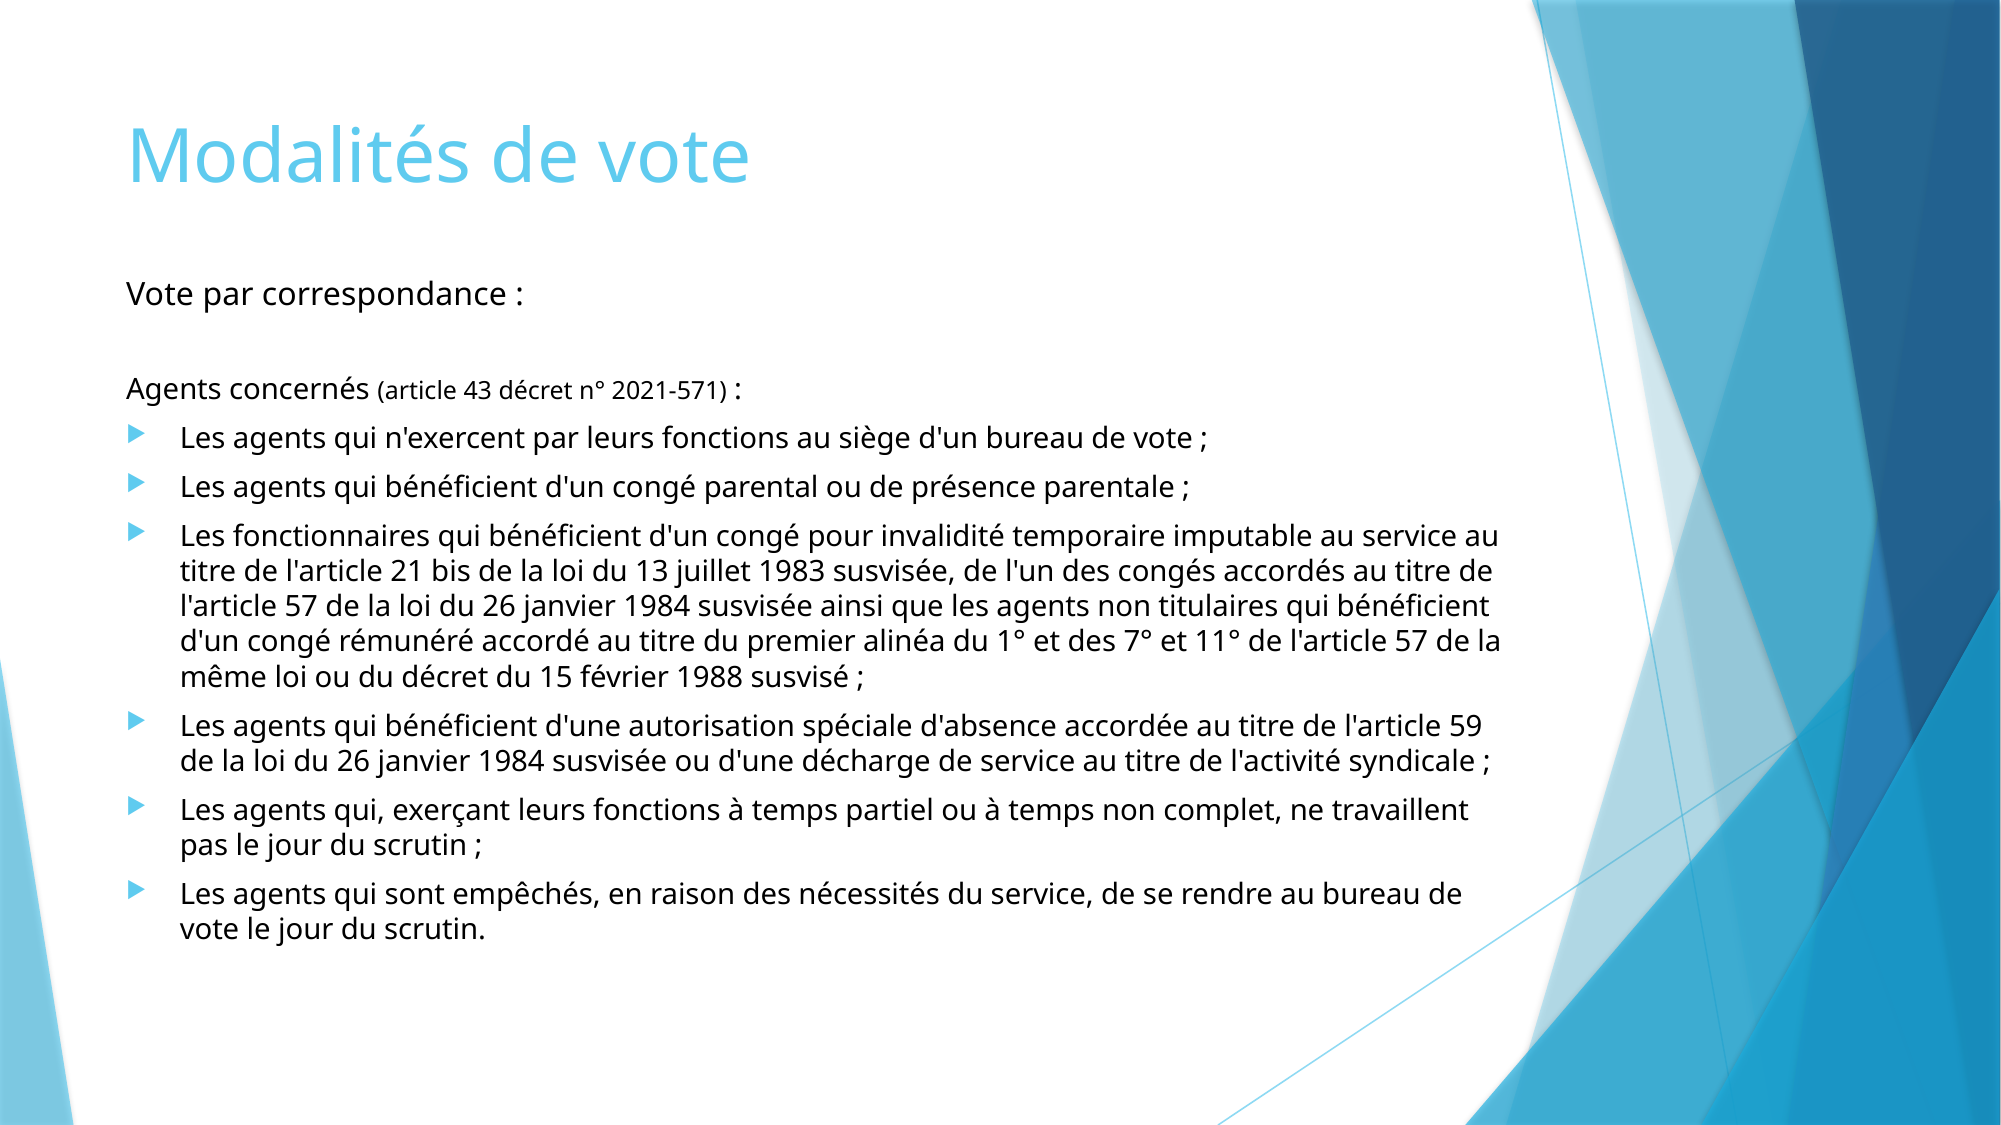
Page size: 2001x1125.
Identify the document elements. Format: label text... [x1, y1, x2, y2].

title Modalités de vote [111, 99, 1522, 266]
list Vote par correspondance : Agents concernés (article 43 décret n° 2021-571) : Les agents qui n'exercent par leurs fonctions au siège d'un bureau de vote ; Les agents qui bénéficient d'un congé parental ou de présence parentale ; Les fonctionnaires qui bénéficient d'un congé pour invalidité temporaire imputable au service au titre de l'article 21 bis de la loi du 13 juillet 1983 susvisée, de l'un des congés accordés au titre de l'article 57 de la loi du 26 janvier 1984 susvisée ainsi que les agents non titulaires qui bénéficient d'un congé rémunéré accordé au titre du premier alinéa du 1° et des 7° et 11° de l'article 57 de la même loi ou du décret du 15 février 1988 susvisé ; Les agents qui bénéficient d'une autorisation spéciale d'absence accordée au titre de l'article 59 de la loi du 26 janvier 1984 susvisée ou d'une décharge de service au titre de l'activité syndicale ; Les agents qui, exerçant leurs fonctions à temps partiel ou à temps non complet, ne travaillent pas le jour du scrutin ; Les agents qui sont empêchés, en raison des nécessités du service, de se rendre au bureau de vote le jour du scrutin. [111, 266, 1522, 991]
